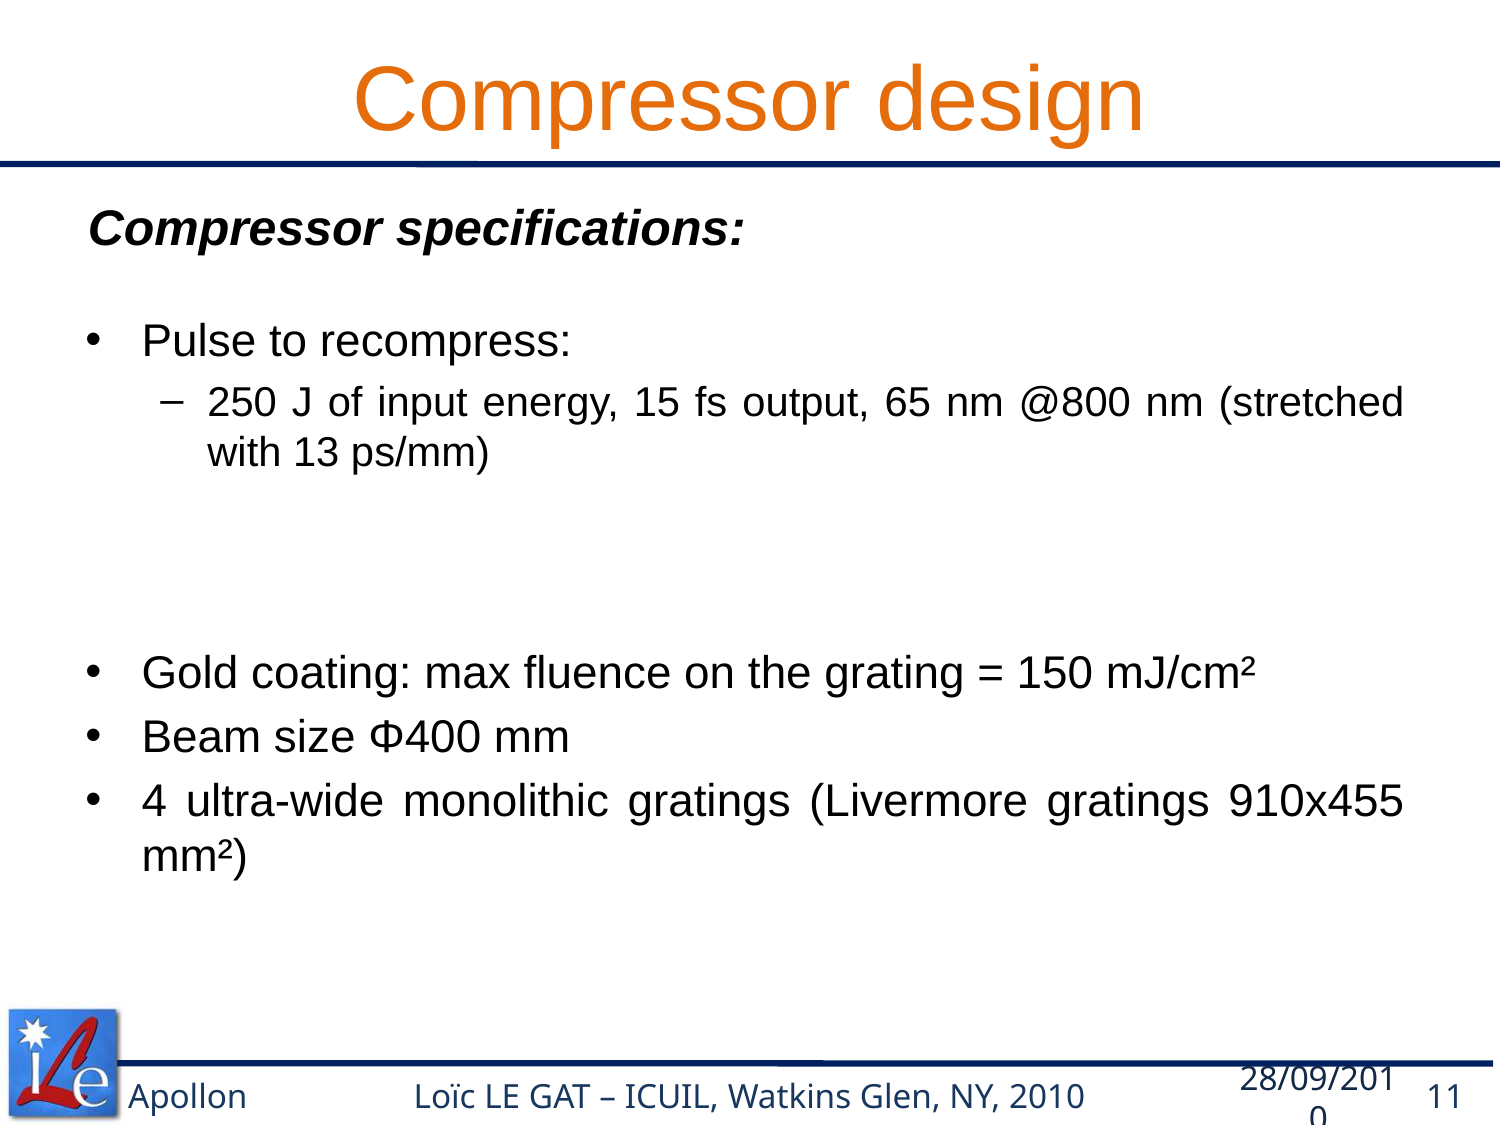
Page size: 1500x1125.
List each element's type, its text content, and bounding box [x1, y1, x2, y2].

text_box Compressor specifications: [73, 187, 882, 263]
picture [0, 1002, 125, 1125]
title Compressor design [74, 0, 1426, 188]
list Pulse to recompress: 250 J of input energy, 15 fs output, 65 nm @800 nm (stretched with 13 ps/mm) Gold coating: max fluence on the grating = 150 mJ/cm² Beam size Φ400 mm 4 ultra-wide monolithic gratings (Livermore gratings 910x455 mm²) [70, 234, 1421, 978]
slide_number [1218, 1069, 1418, 1125]
